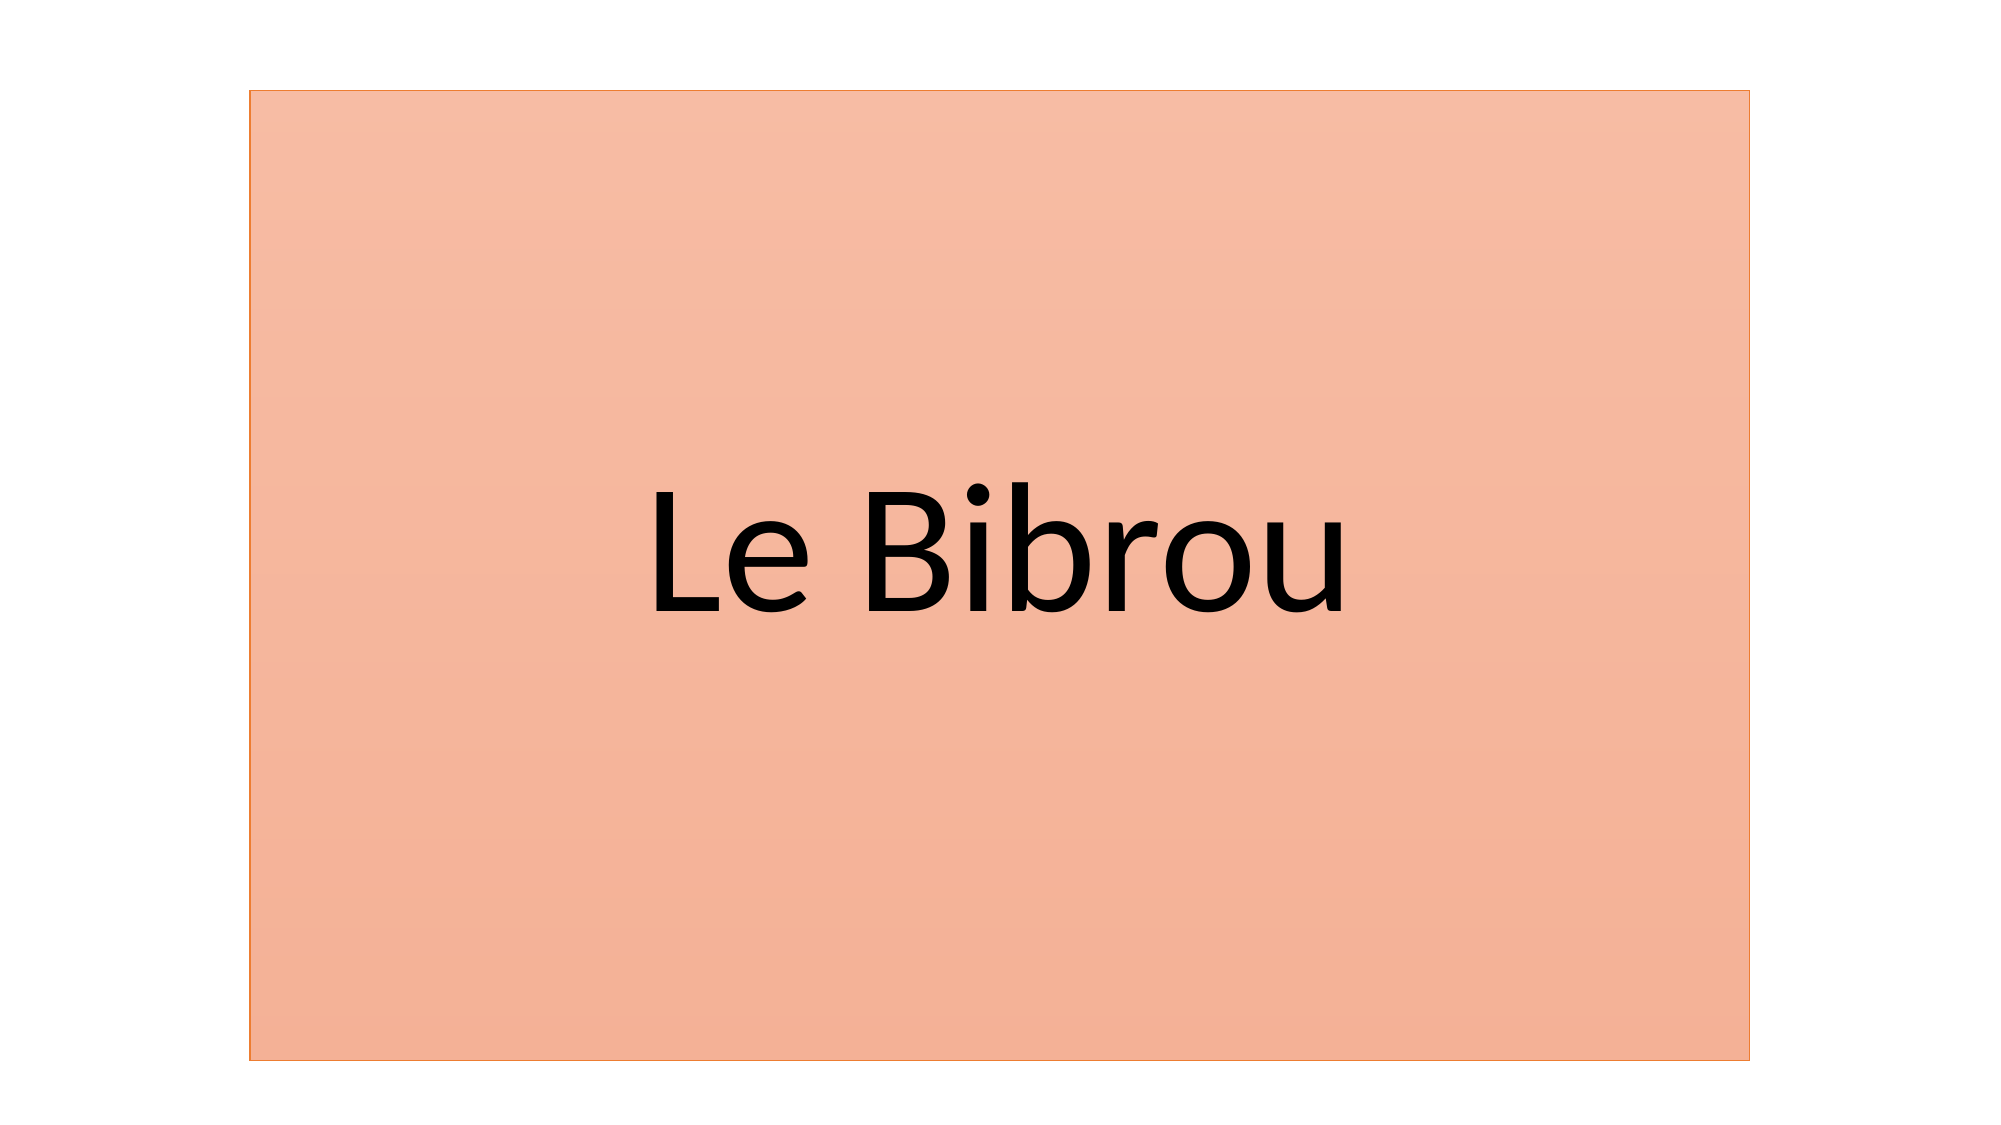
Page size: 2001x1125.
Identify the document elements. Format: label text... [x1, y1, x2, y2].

title Le Bibrou [249, 90, 1750, 1061]
